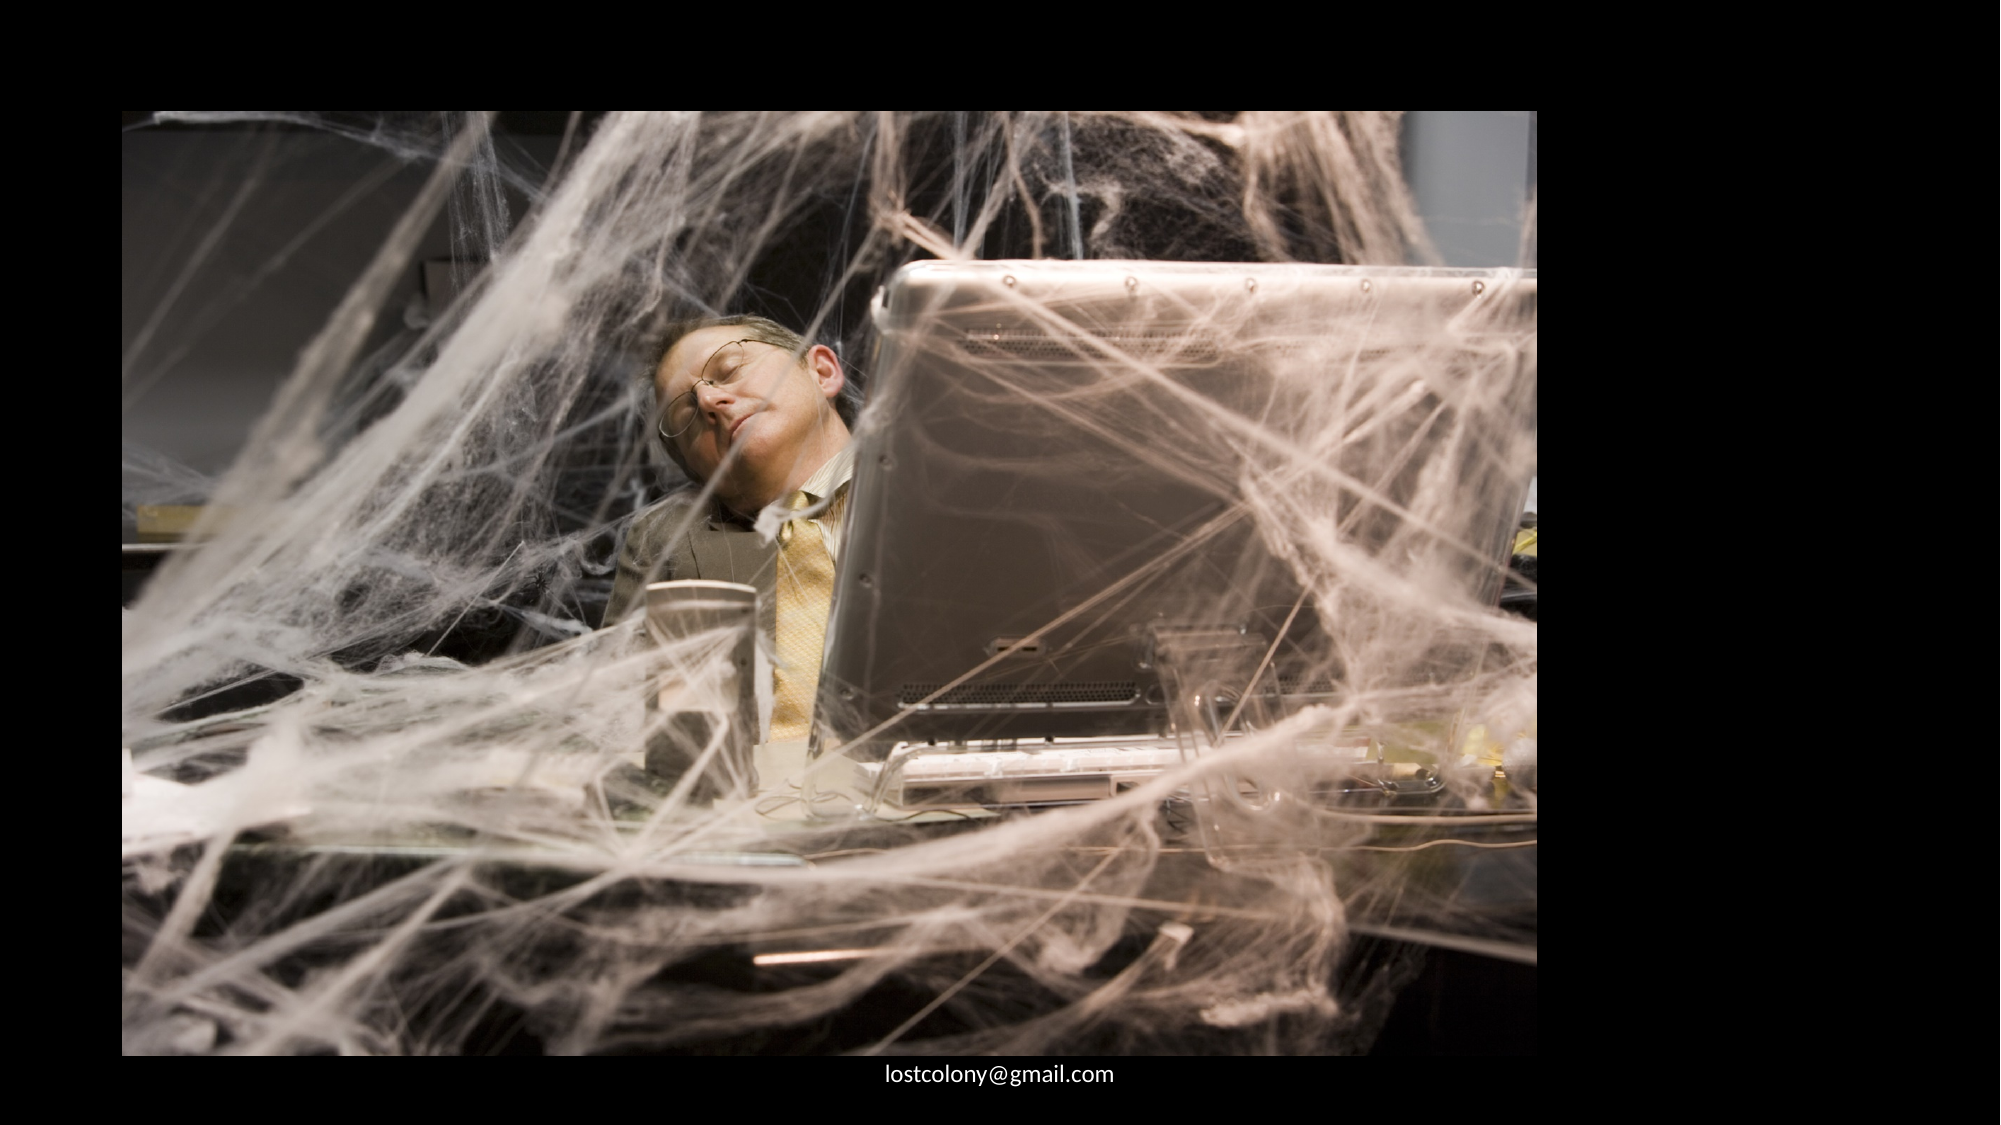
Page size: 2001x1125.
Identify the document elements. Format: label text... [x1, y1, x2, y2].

footer lostcolony@gmail.com [662, 1056, 1338, 1103]
picture [122, 111, 1537, 1056]
